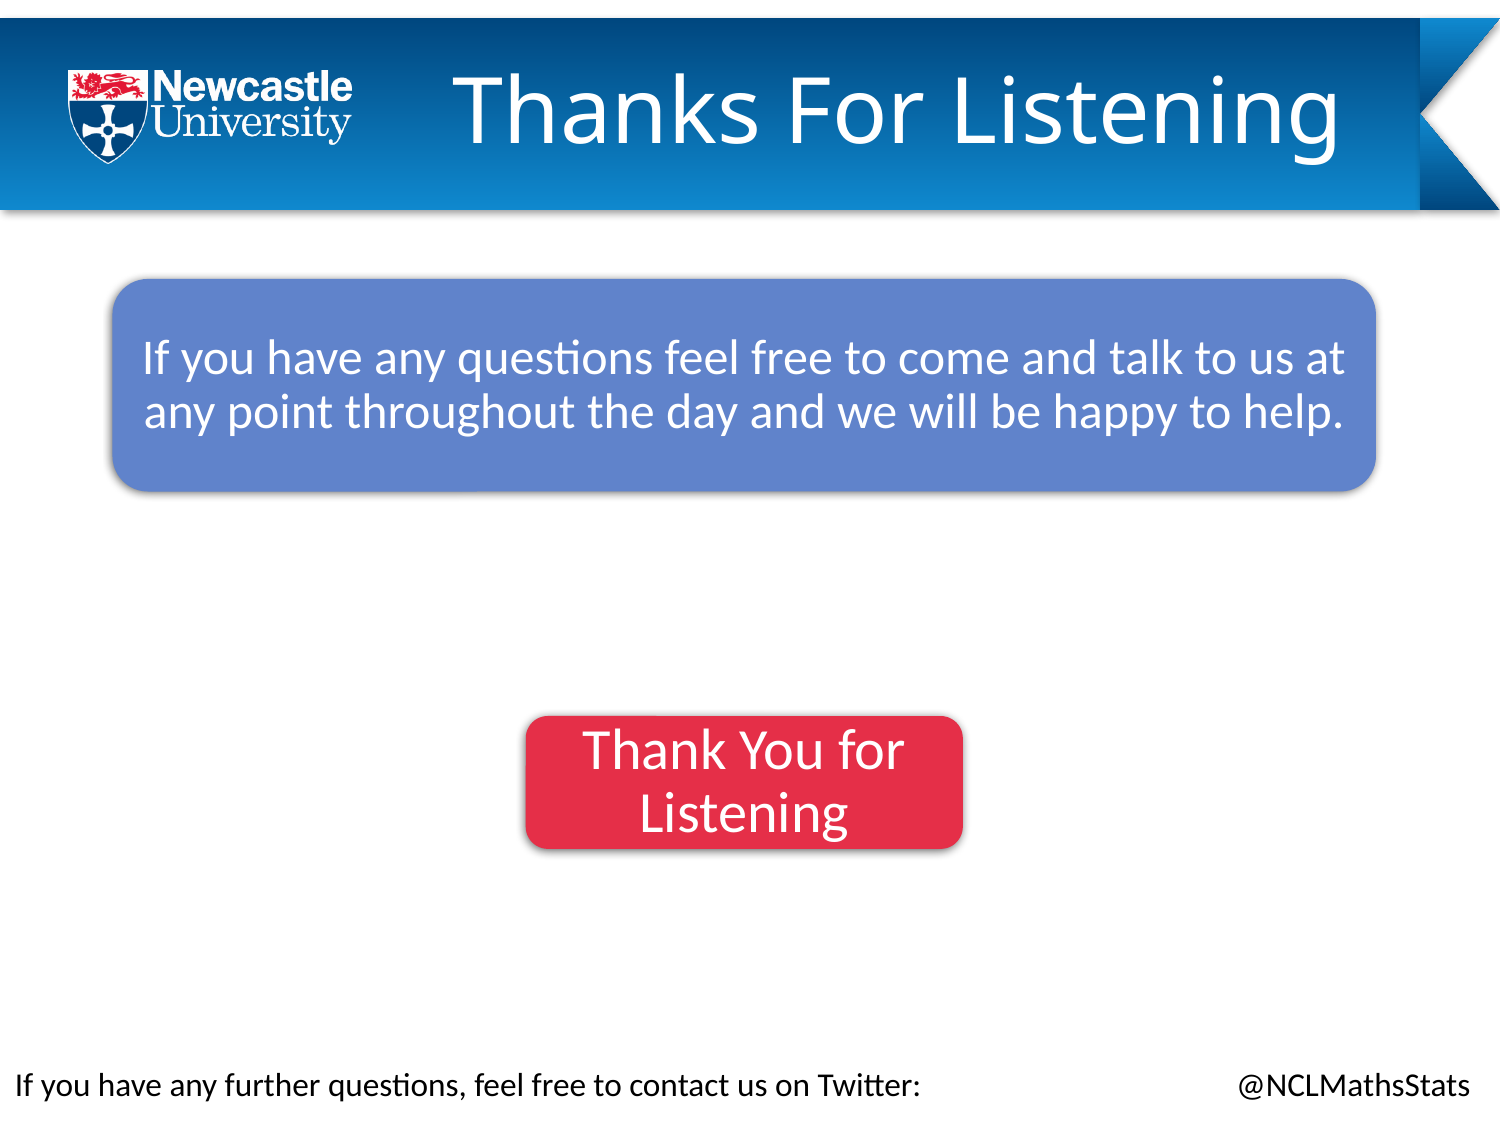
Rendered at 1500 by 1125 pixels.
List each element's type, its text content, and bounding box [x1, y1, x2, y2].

title Thanks For Listening [137, 5, 653, 223]
picture [68, 70, 353, 164]
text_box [653, 0, 846, 864]
text_box If you have any questions feel free to come and talk to us at any point throughout the day and we will be happy to help. [112, 278, 653, 492]
text_box Thank You for Listening [846, 716, 963, 849]
text_box Thank You for Listening [525, 715, 653, 849]
text_box If you have any questions feel free to come and talk to us at any point throughout the day and we will be happy to help. [846, 278, 1376, 492]
title Thanks For Listening [846, 5, 1432, 223]
text_box If you have any further questions, feel free to contact us on Twitter: @NCLMathsStats [0, 1056, 1500, 1125]
